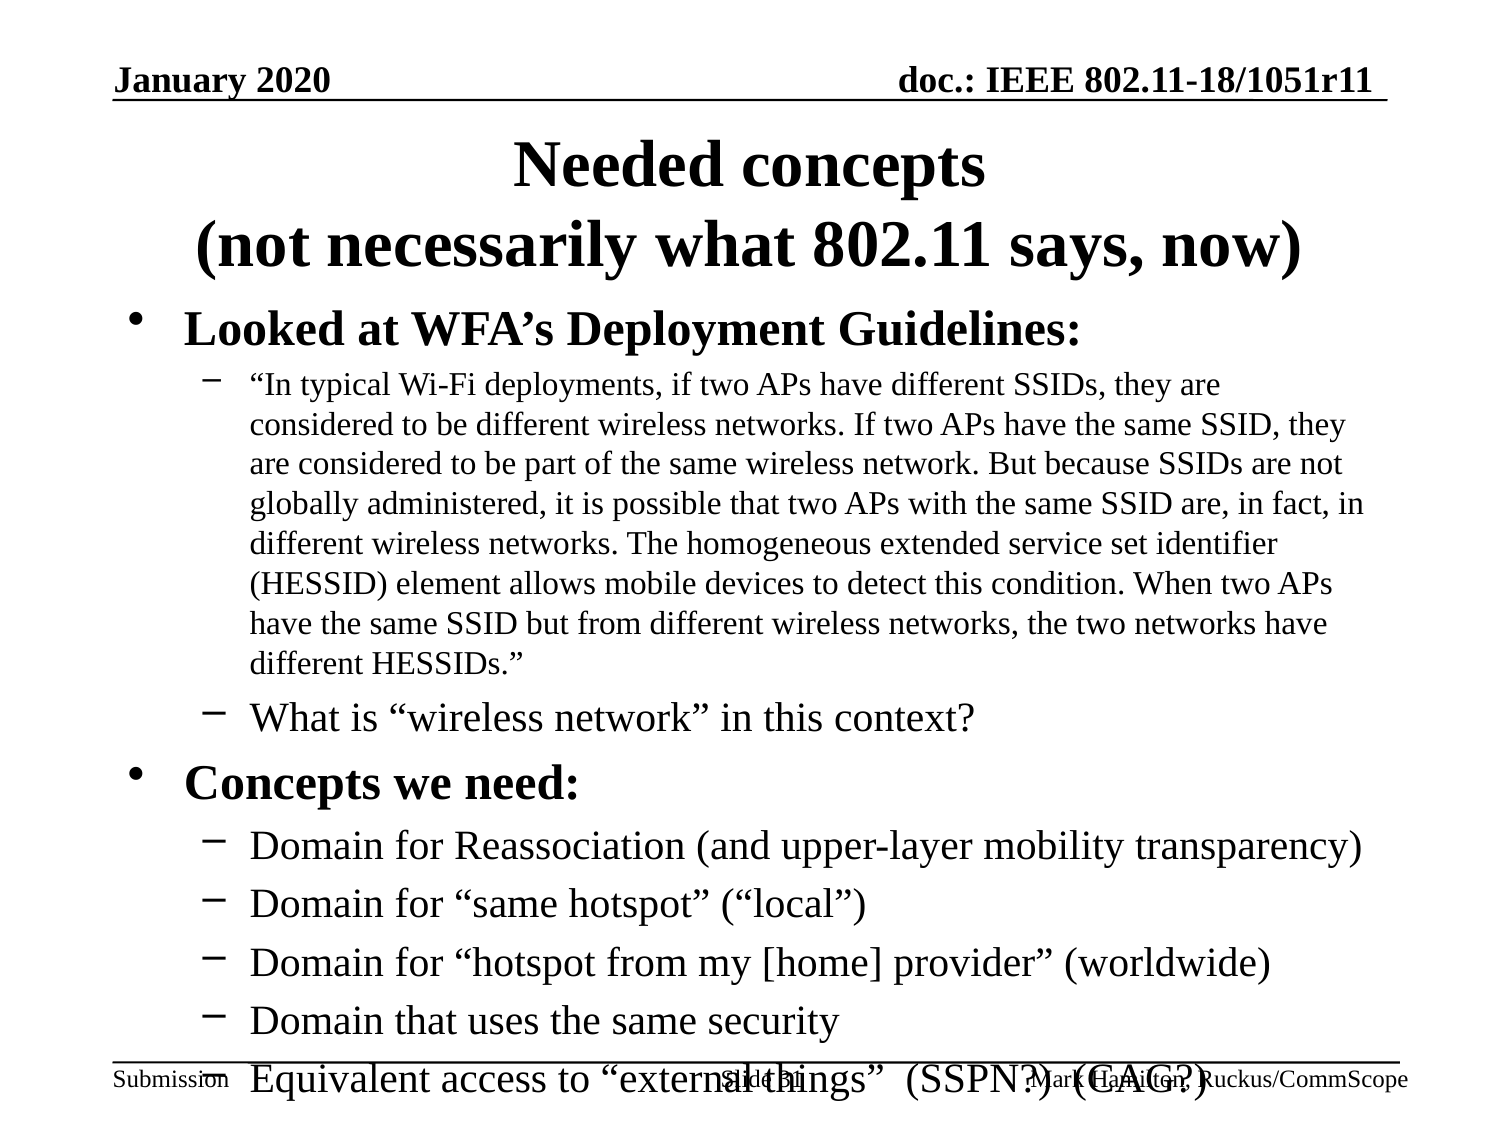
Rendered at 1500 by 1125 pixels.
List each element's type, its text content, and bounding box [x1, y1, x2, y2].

list Looked at WFA’s Deployment Guidelines: “In typical Wi-Fi deployments, if two APs have different SSIDs, they are considered to be different wireless networks. If two APs have the same SSID, they are considered to be part of the same wireless network. But because SSIDs are not globally administered, it is possible that two APs with the same SSID are, in fact, in different wireless networks. The homogeneous extended service set identifier (HESSID) element allows mobile devices to detect this condition. When two APs have the same SSID but from different wireless networks, the two networks have different HESSIDs.” What is “wireless network” in this context? Concepts we need: Domain for Reassociation (and upper-layer mobility transparency) Domain for “same hotspot” (“local”) Domain for “hotspot from my [home] provider” (worldwide) Domain that uses the same security Equivalent access to “external things” (SSPN?) (CAG?) [112, 287, 1388, 1075]
title Needed concepts (not necessarily what 802.11 says, now) [112, 112, 1388, 287]
